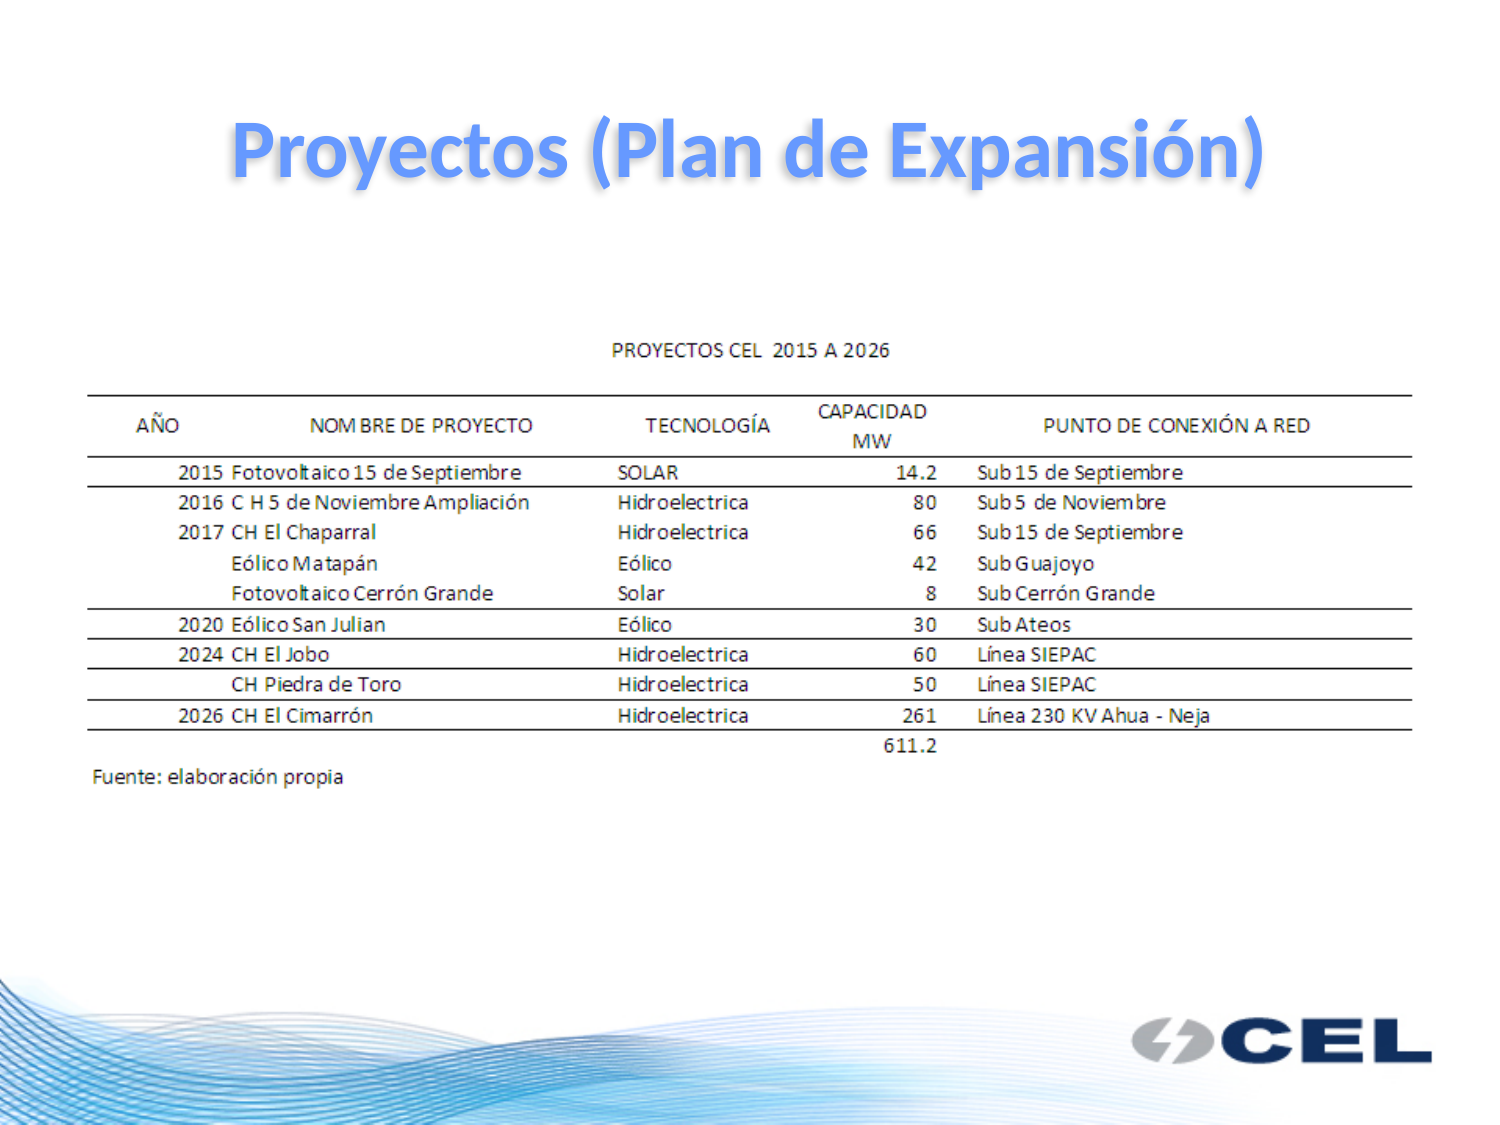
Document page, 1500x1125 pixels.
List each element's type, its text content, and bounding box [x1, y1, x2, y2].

text_box Proyectos (Plan de Expansión) [112, 50, 1388, 238]
picture [0, 0, 1500, 1125]
